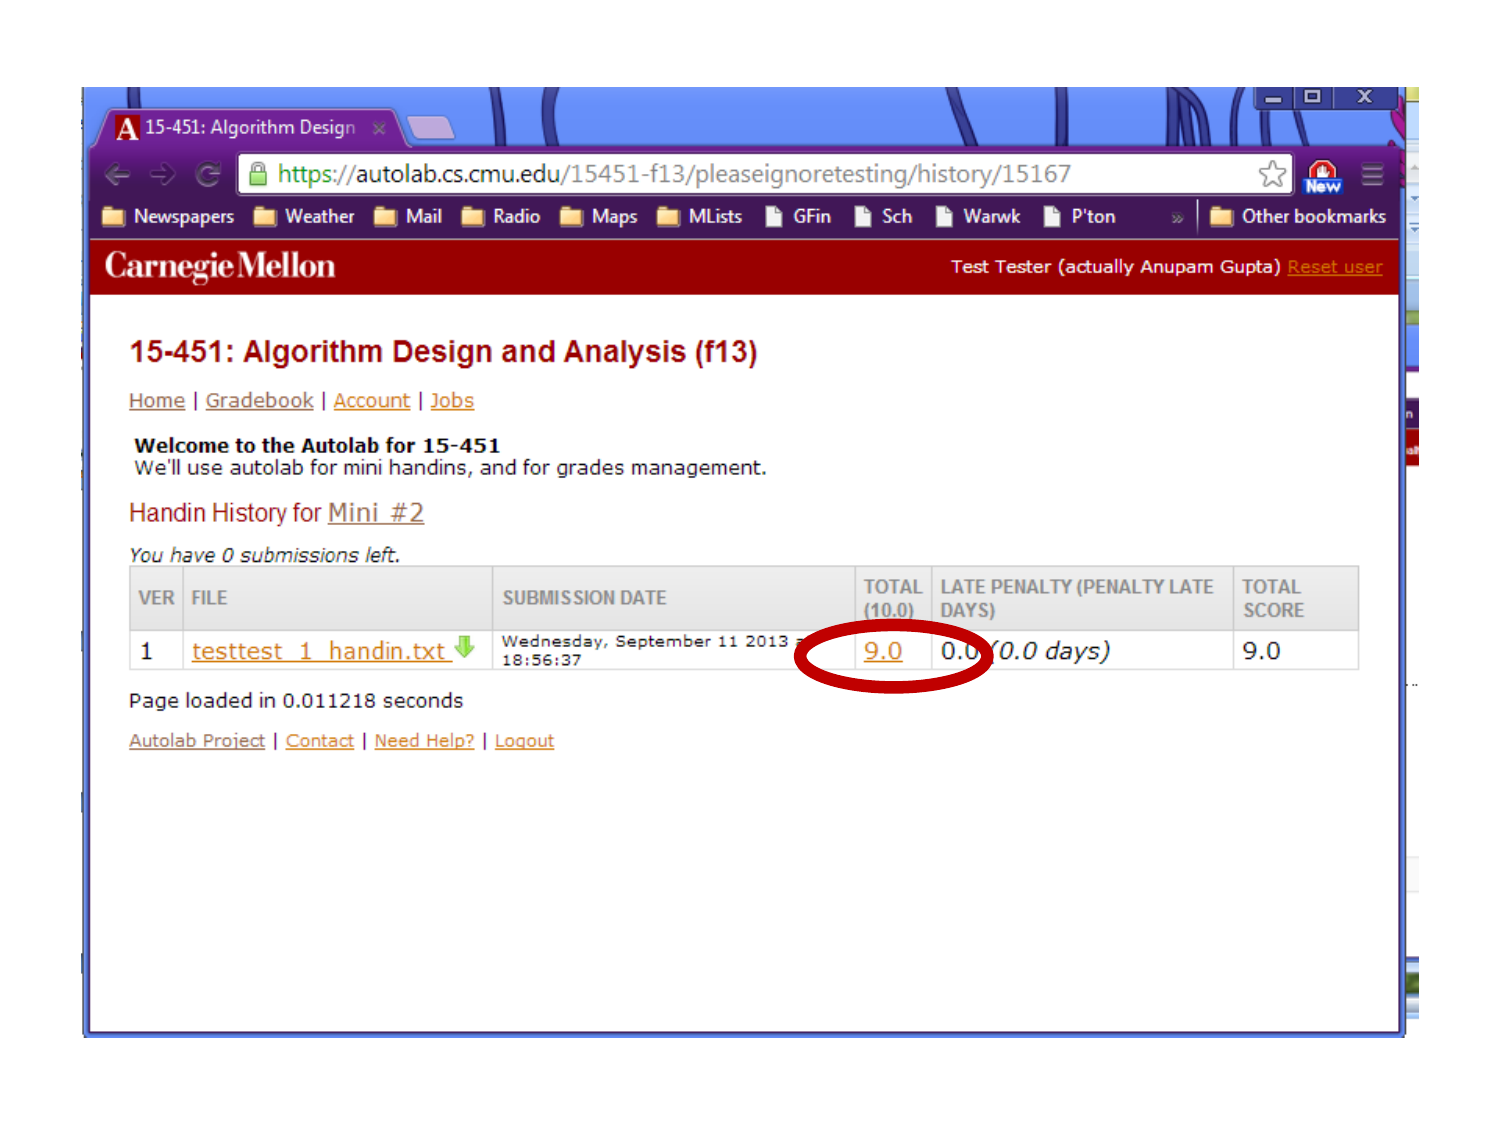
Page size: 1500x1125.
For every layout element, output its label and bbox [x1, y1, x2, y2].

picture [80, 87, 1419, 1038]
